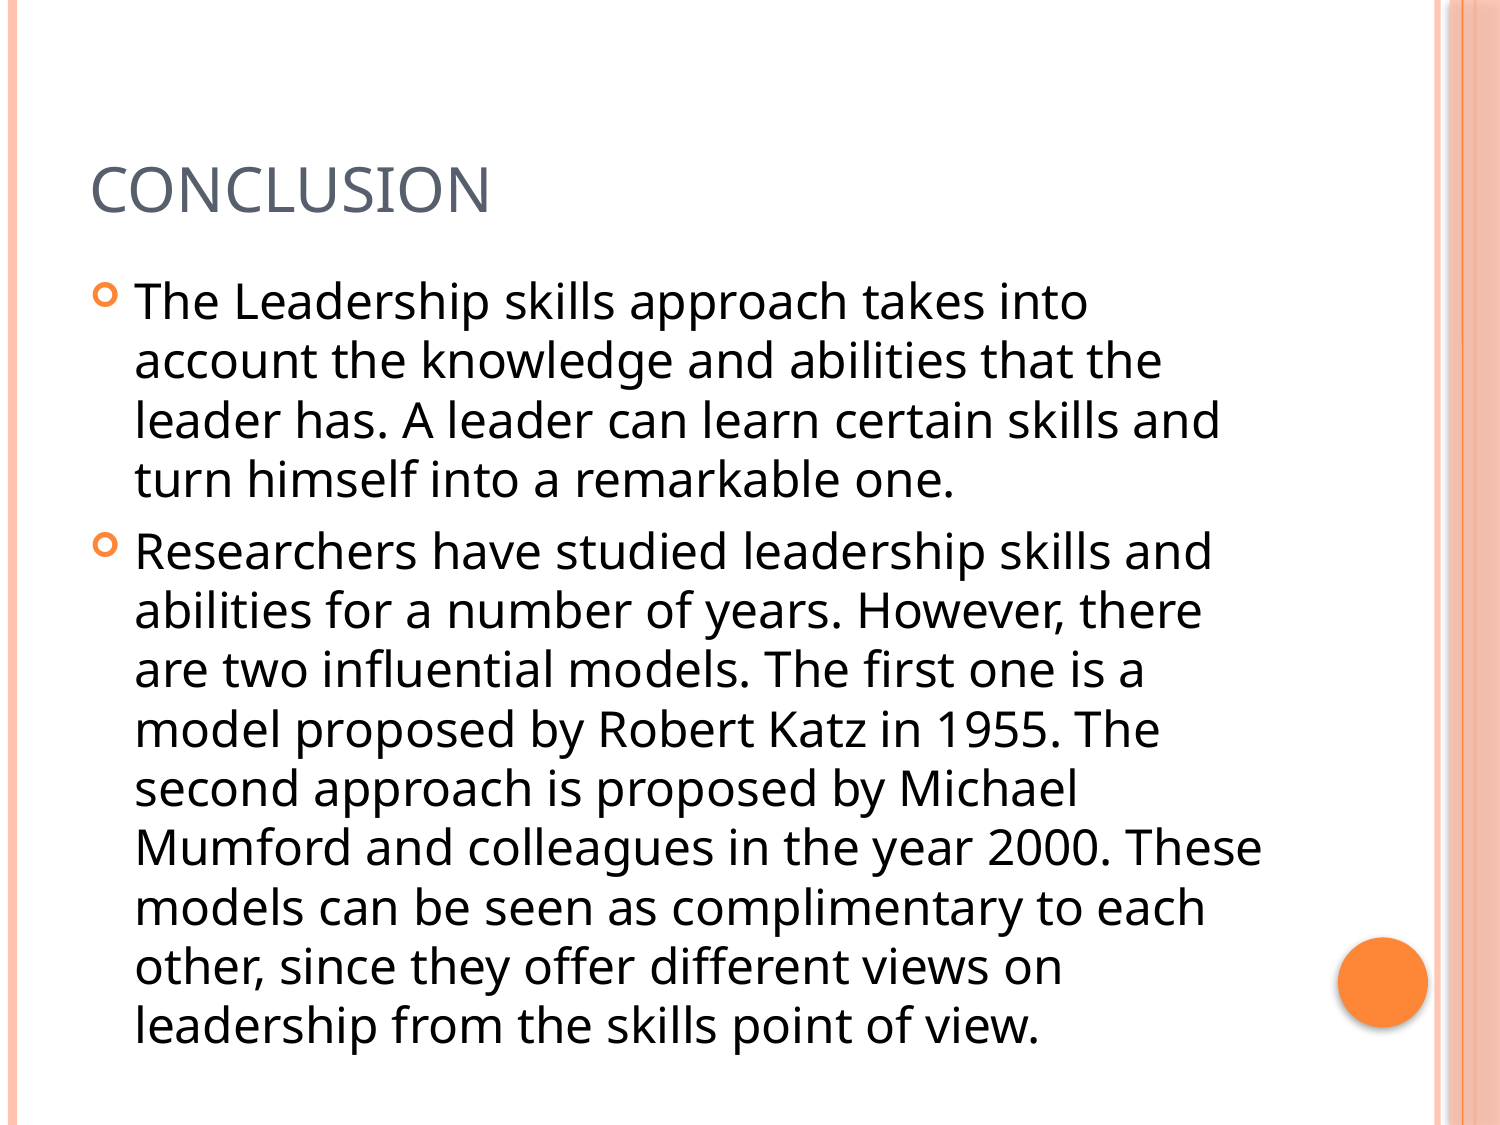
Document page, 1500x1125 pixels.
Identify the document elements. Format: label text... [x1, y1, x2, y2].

title Conclusion [75, 45, 1300, 233]
list The Leadership skills approach takes into account the knowledge and abilities that the leader has. A leader can learn certain skills and turn himself into a remarkable one. Researchers have studied leadership skills and abilities for a number of years. However, there are two influential models. The first one is a model proposed by Robert Katz in 1955. The second approach is proposed by Michael Mumford and colleagues in the year 2000. These models can be seen as complimentary to each other, since they offer different views on leadership from the skills point of view. [75, 262, 1300, 1062]
